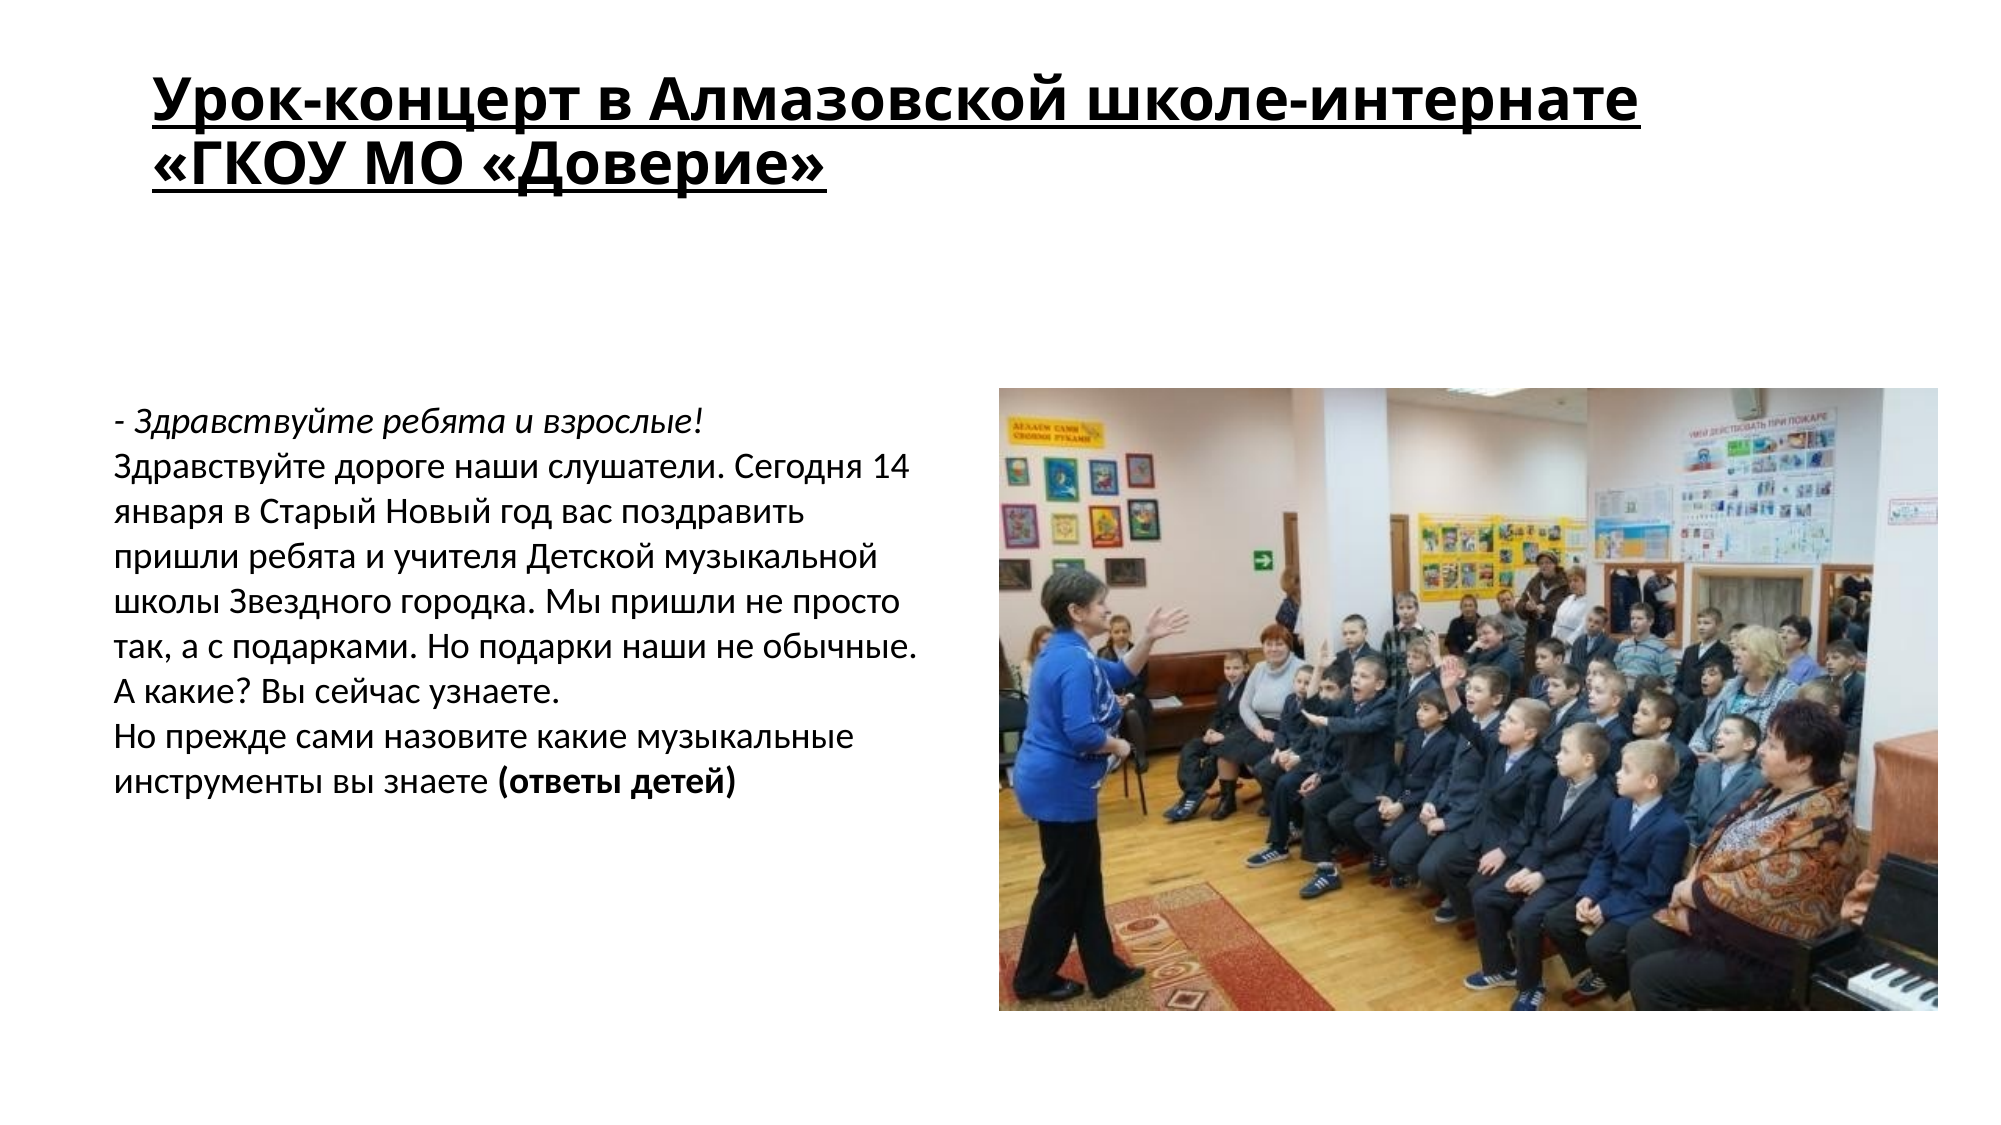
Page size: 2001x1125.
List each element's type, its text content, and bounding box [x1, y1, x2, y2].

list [999, 388, 1938, 1011]
text_box - Здравствуйте ребята и взрослые! Здравствуйте дороге наши слушатели. Сегодня 14 января в Старый Новый год вас поздравить пришли ребята и учителя Детской музыкальной школы Звездного городка. Мы пришли не просто так, а с подарками. Но подарки наши не обычные. А какие? Вы сейчас узнаете. Но прежде сами назовите какие музыкальные инструменты вы знаете (ответы детей) [98, 388, 934, 809]
title Урок-концерт в Алмазовской школе-интернате «ГКОУ МО «Доверие» [137, 59, 1863, 278]
